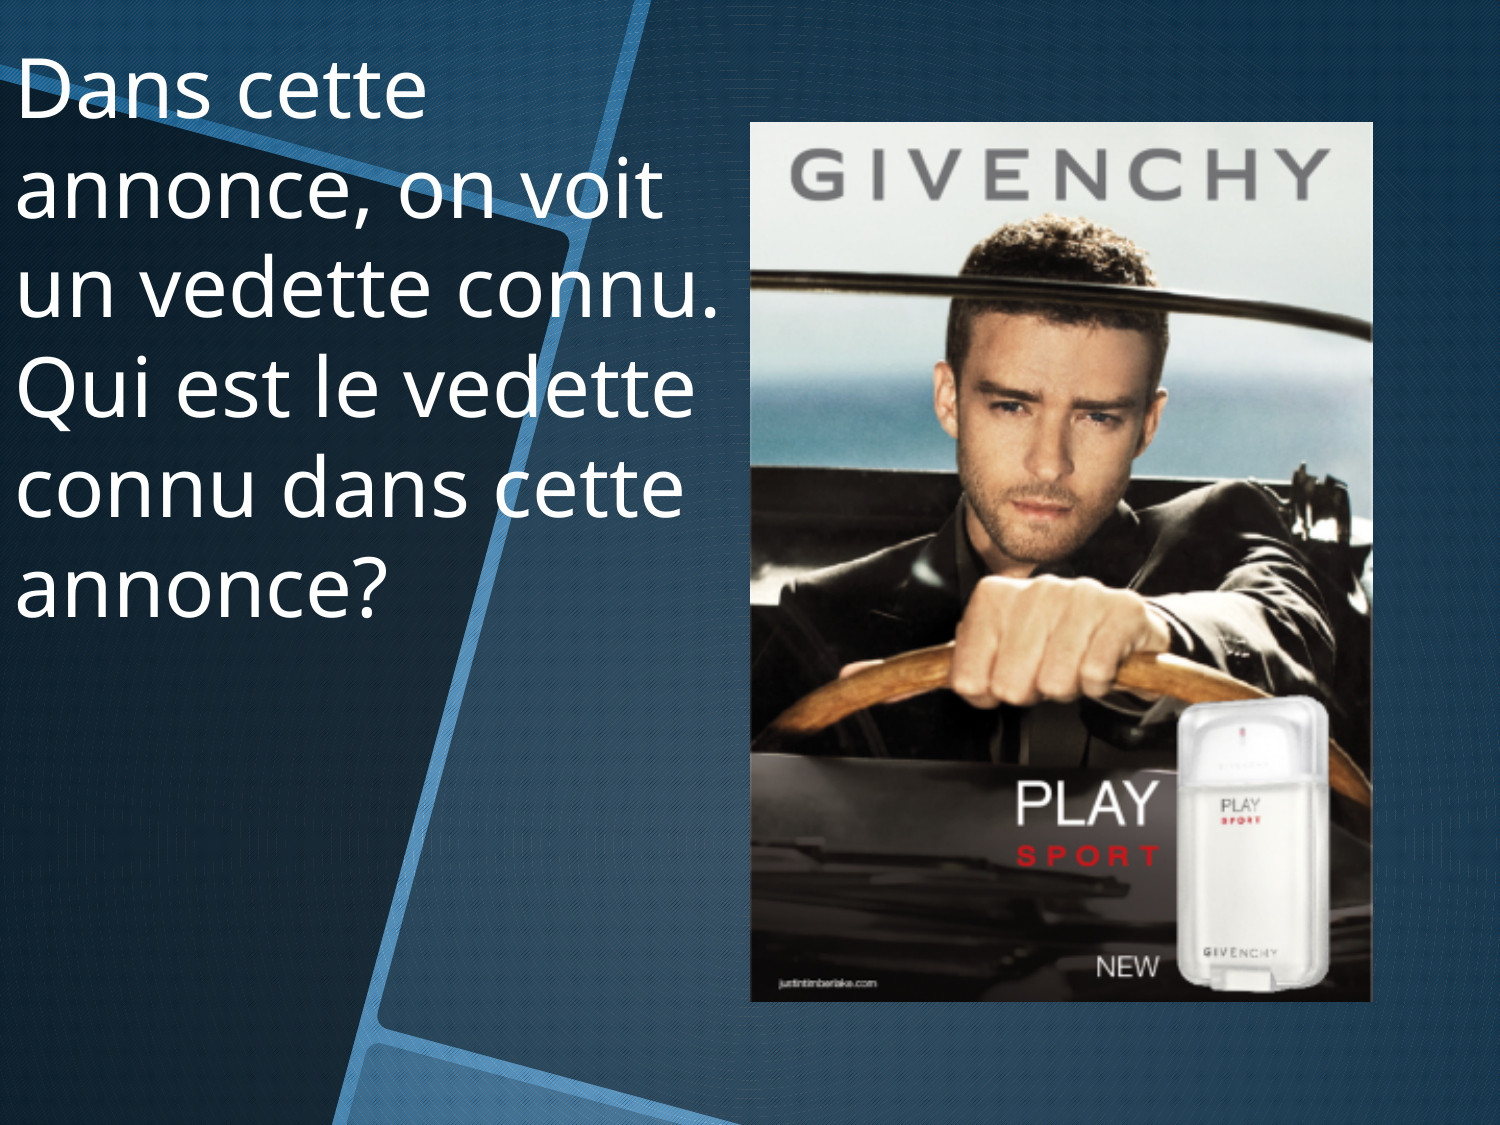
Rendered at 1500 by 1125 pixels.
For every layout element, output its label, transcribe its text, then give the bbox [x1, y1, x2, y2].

text_box Dans cette annonce, on voit un vedette connu. Qui est le vedette connu dans cette annonce? [0, 27, 750, 642]
picture [749, 122, 1374, 1003]
